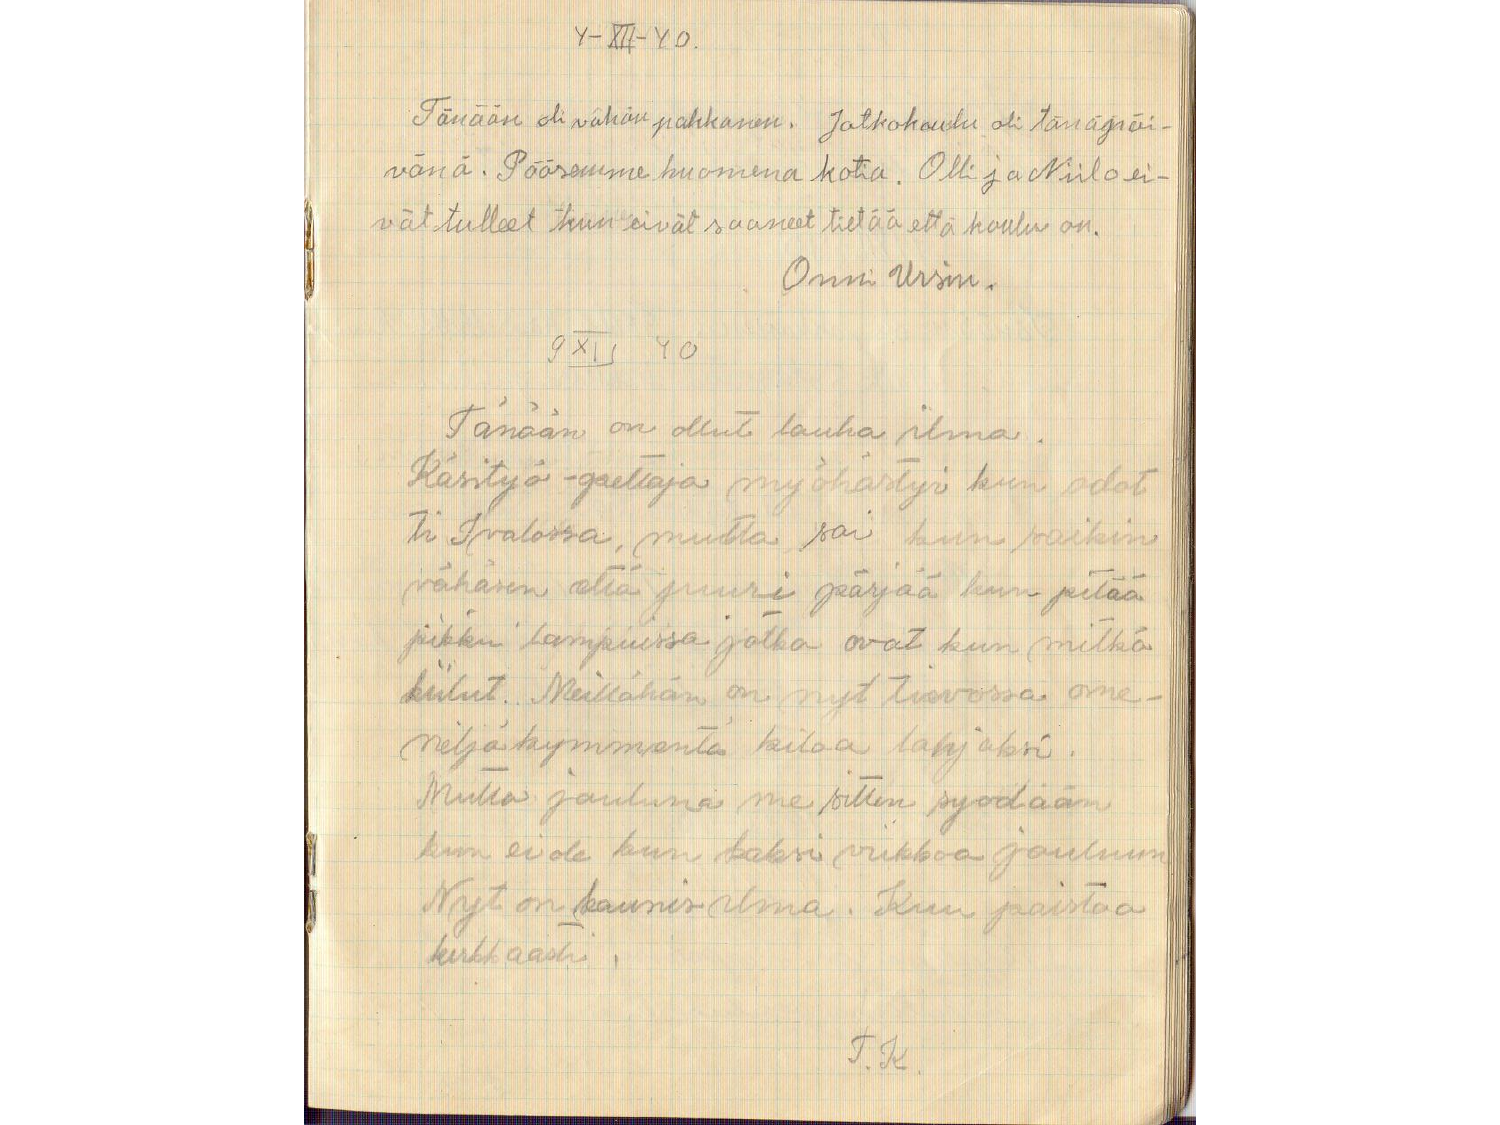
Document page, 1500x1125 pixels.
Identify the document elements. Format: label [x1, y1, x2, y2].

picture [303, 0, 1197, 1125]
